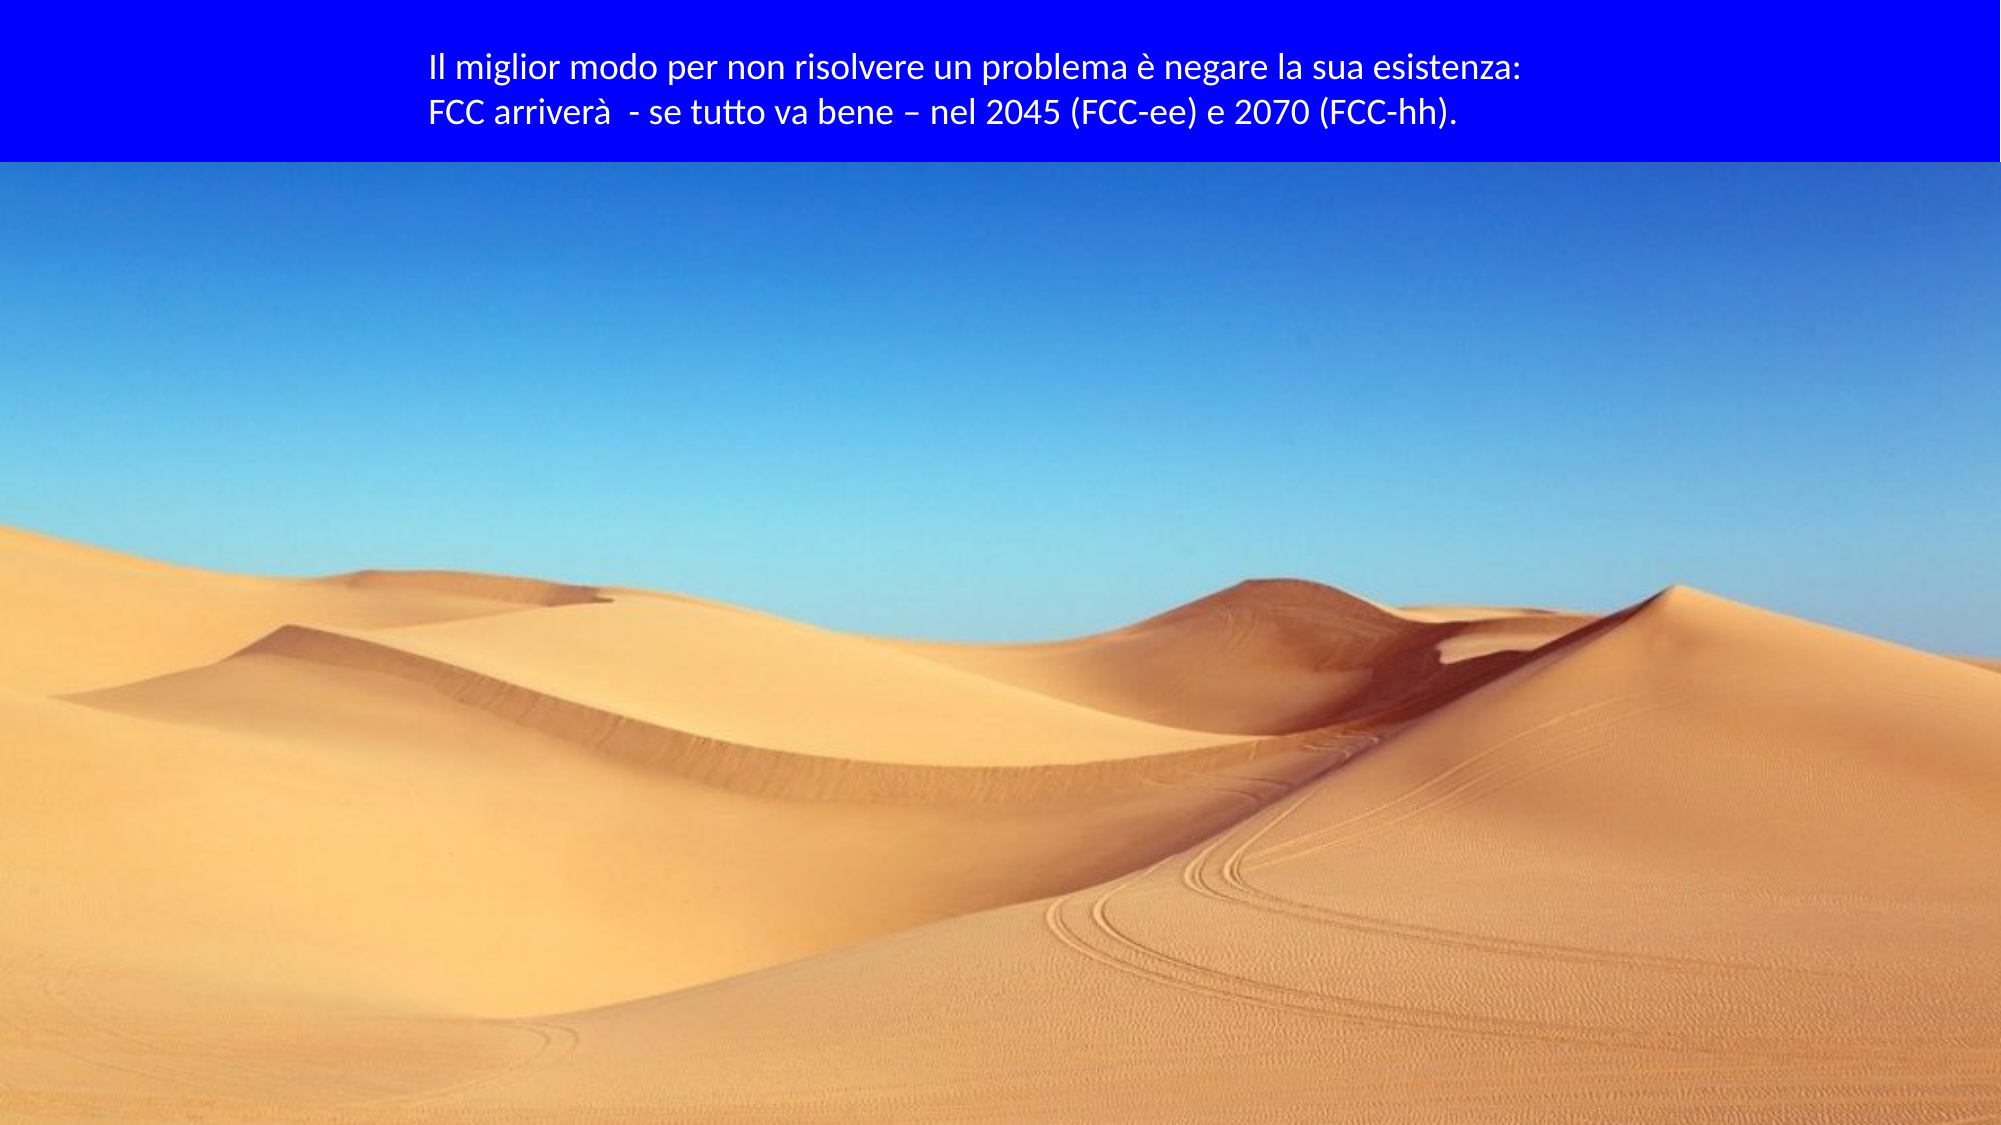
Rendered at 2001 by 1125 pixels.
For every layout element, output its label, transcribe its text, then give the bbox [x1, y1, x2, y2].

picture [0, 162, 2001, 1125]
text_box Il miglior modo per non risolvere un problema è negare la sua esistenza: FCC arriverà - se tutto va bene – nel 2045 (FCC-ee) e 2070 (FCC-hh). [413, 34, 1548, 140]
